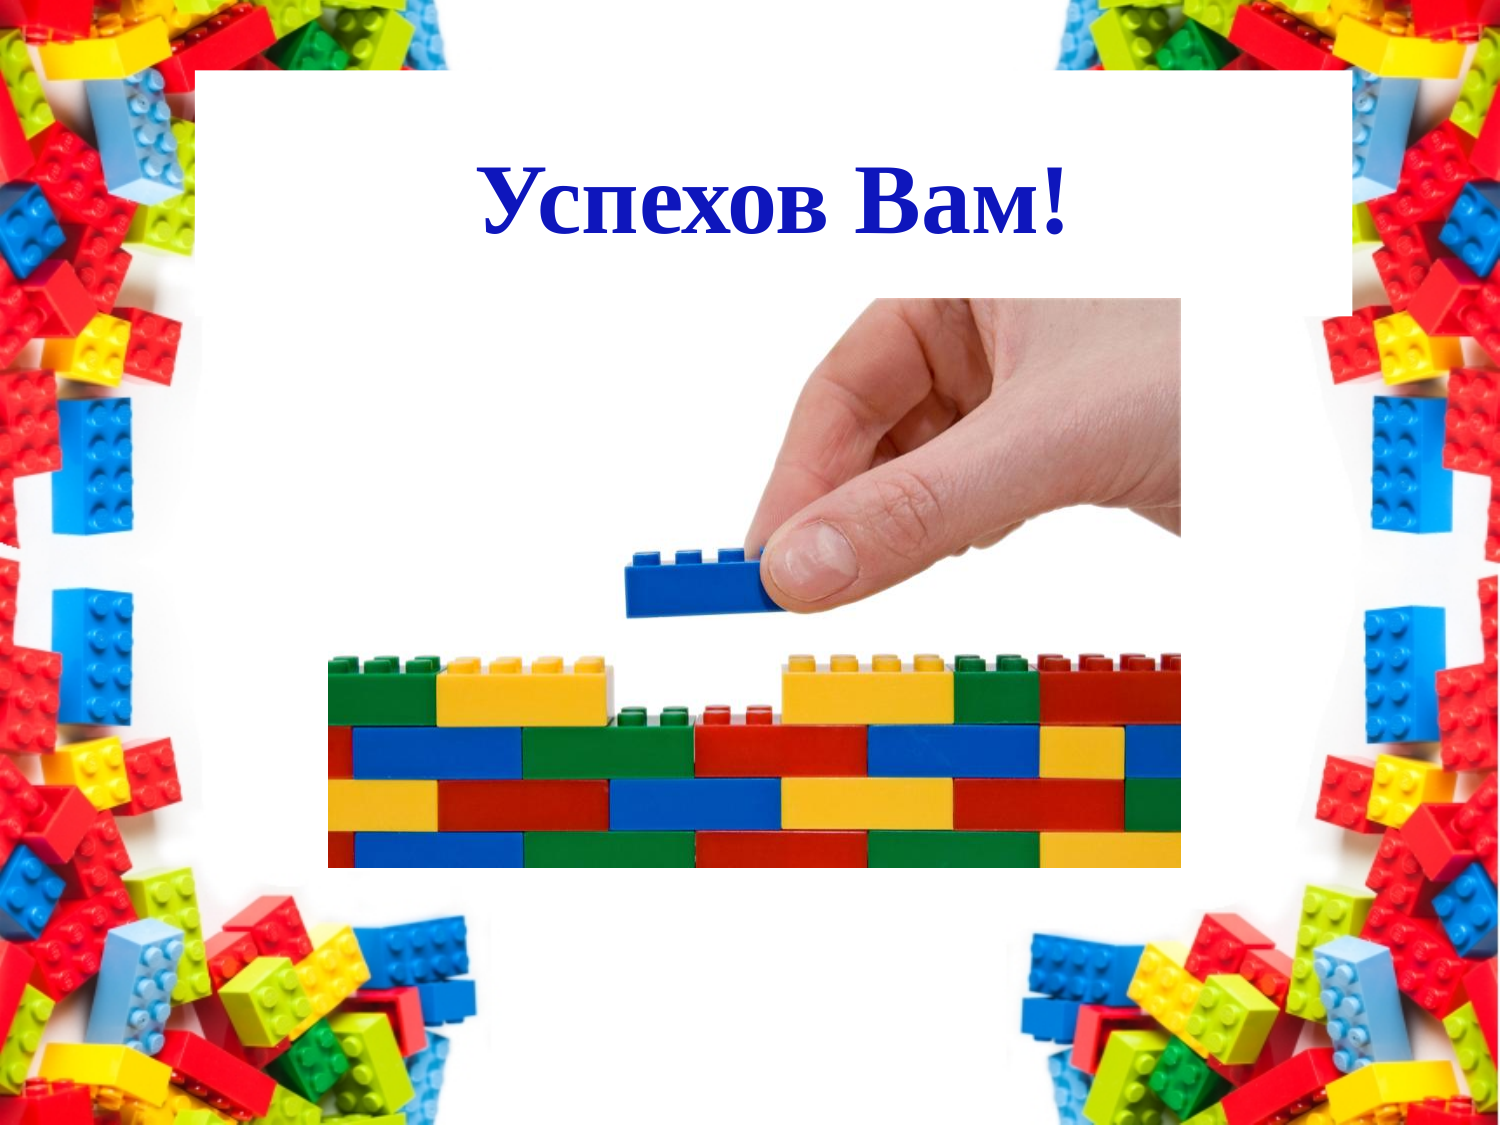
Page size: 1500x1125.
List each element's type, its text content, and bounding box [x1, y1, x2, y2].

title Успехов Вам! [194, 70, 1353, 317]
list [327, 298, 1181, 868]
picture [0, 0, 1500, 1125]
